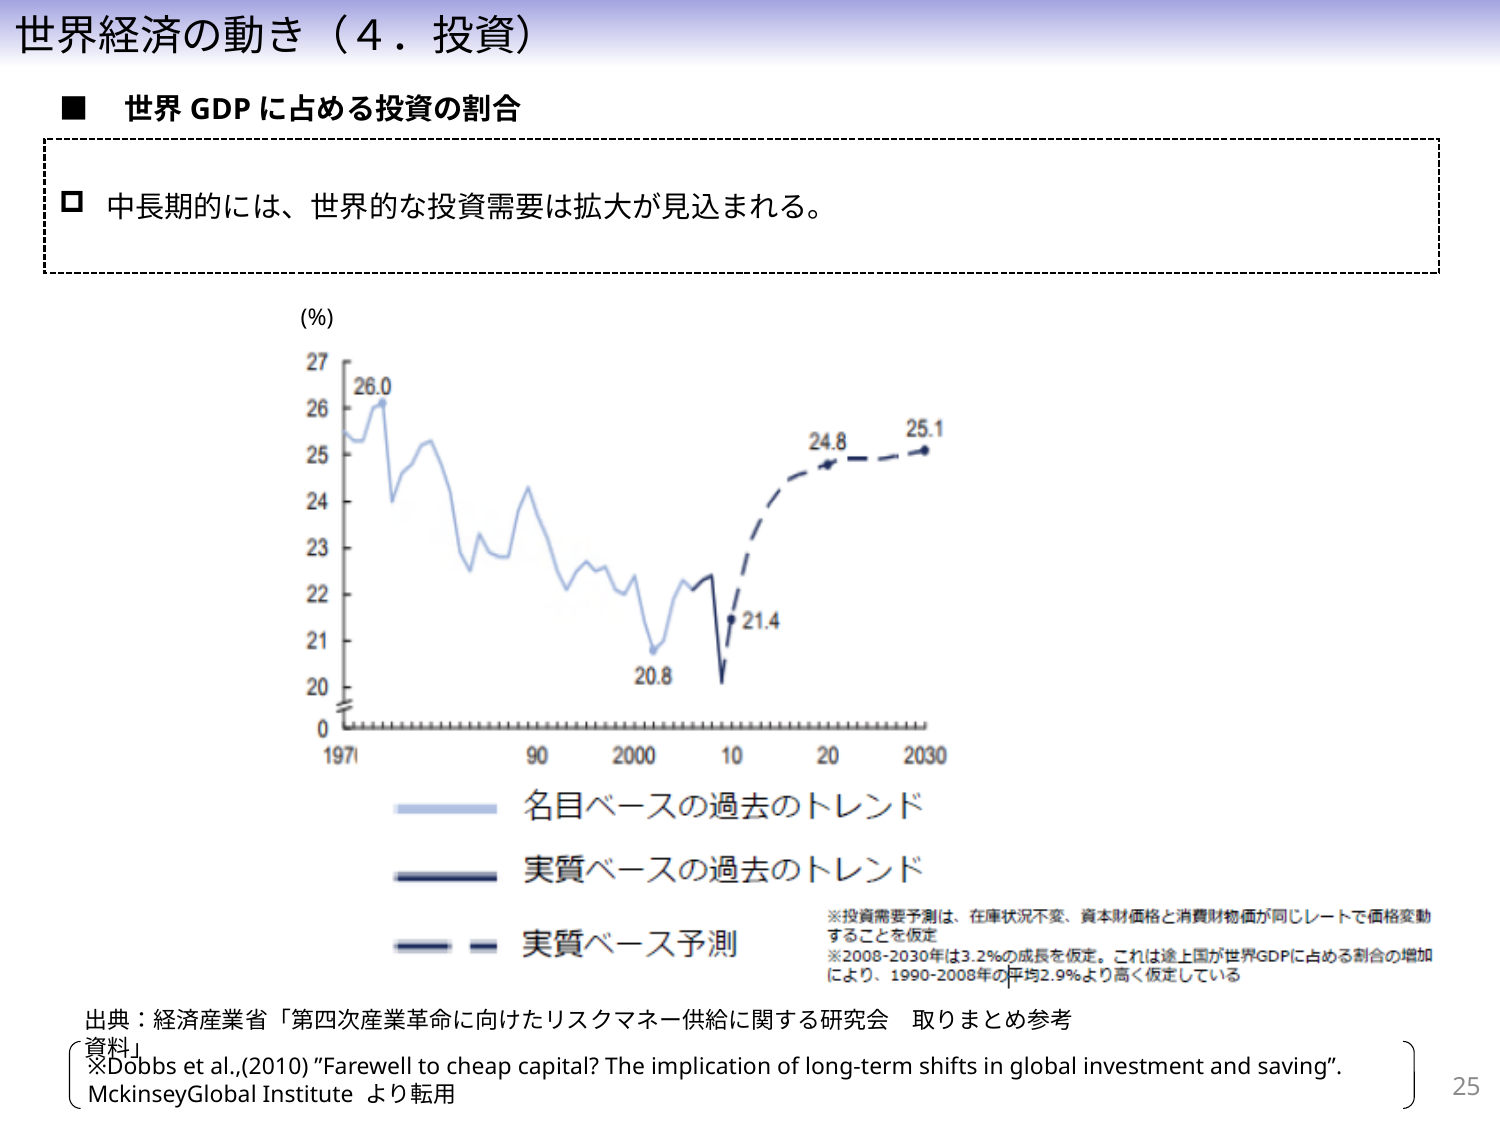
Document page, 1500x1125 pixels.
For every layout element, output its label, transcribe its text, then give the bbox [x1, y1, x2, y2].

text_box 世界経済の動き（４．投資） [0, 0, 1500, 67]
text_box ※Dobbs et al.,(2010) ”Farewell to cheap capital? The implication of long-term shifts in global investment and saving”. MckinseyGlobal Institute より転用 [68, 1040, 1415, 1109]
text_box 中長期的には、世界的な投資需要は拡大が見込まれる。 [43, 138, 1440, 274]
text_box (%) [264, 294, 370, 339]
picture [284, 333, 1440, 992]
text_box ■ 世界GDPに占める投資の割合 [44, 82, 872, 133]
slide_number 24 [1158, 1057, 1496, 1118]
text_box 出典：経済産業省「第四次産業革命に向けたリスクマネー供給に関する研究会 取りまとめ参考資料」 [69, 998, 1094, 1047]
